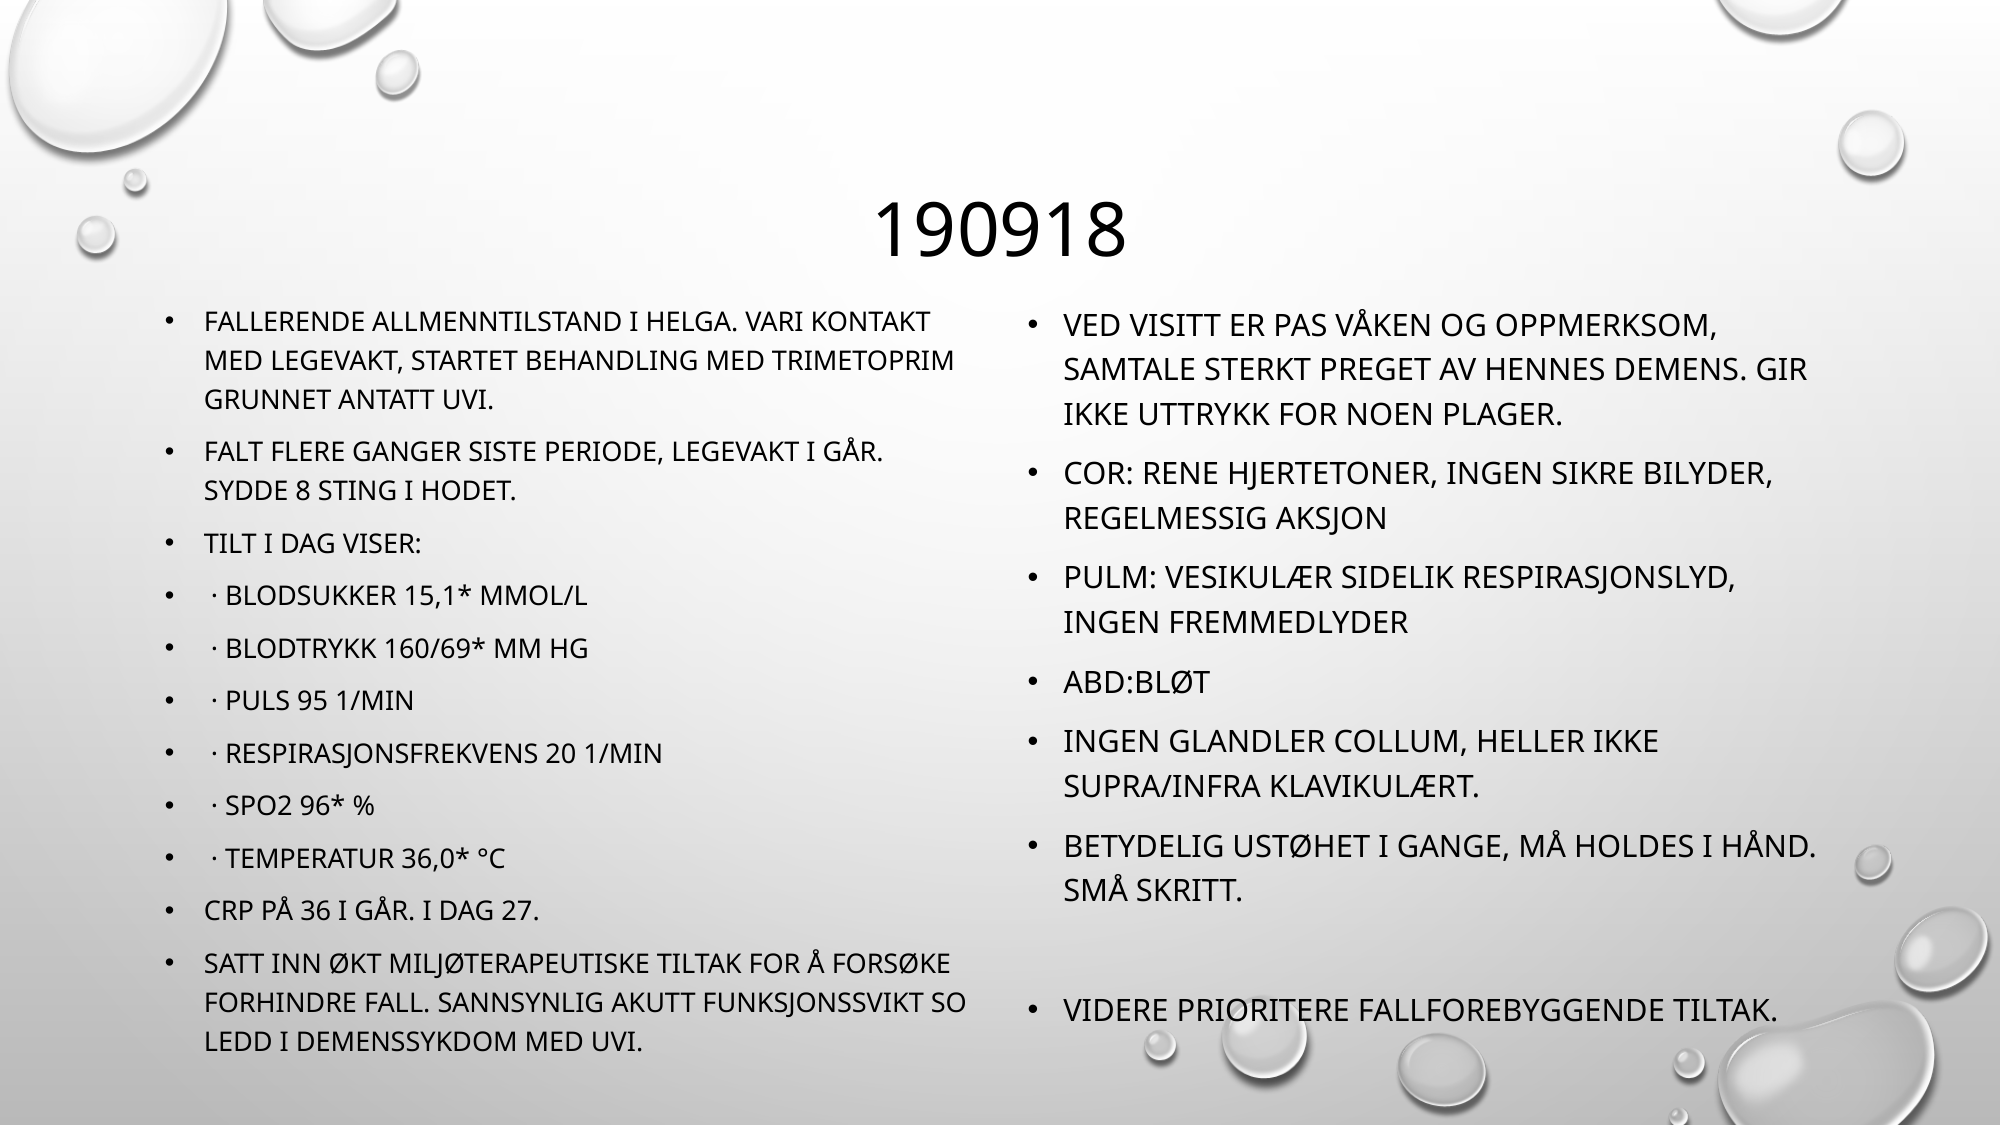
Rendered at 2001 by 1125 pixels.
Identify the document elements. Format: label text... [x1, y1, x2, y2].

list Ved visitt er pas våken og oppmerksom, samtale sterkt preget av hennes demens. Gir ikke uttrykk for noen plager. Cor: rene hjertetoner, ingen sikre bilyder, regelmessig aksjon Pulm: vesikulær sidelik respirasjonslyd, ingen fremmedlyder Abd:bløt Ingen glandler collum, heller ikke supra/infra klavikulært. Betydelig ustøhet i gange, må holdes i hånd. Små skritt. Videre prioritere fallforebyggende tiltak. [1012, 290, 1850, 1041]
list Fallerende allmenntilstand i helga. Vari kontakt med legevakt, startet behandling med trimetoprim grunnet antatt uvi. Falt flere ganger siste periode, legevakt i går. Sydde 8 sting i hodet. Tilt i dag viser: · Blodsukker 15,1* mmol/L · Blodtrykk 160/69* mm Hg · Puls 95 1/min · Respirasjonsfrekvens 20 1/min · SpO2 96* % · Temperatur 36,0* °C CRP på 36 i går. I dag 27. Satt inn økt miljøterapeutiske tiltak for å forsøke forhindre fall. Sannsynlig akutt funksjonssvikt so ledd i demenssykdom med uvi. [149, 290, 988, 1067]
picture [0, 0, 2000, 1125]
title 190918 [149, 101, 1851, 364]
